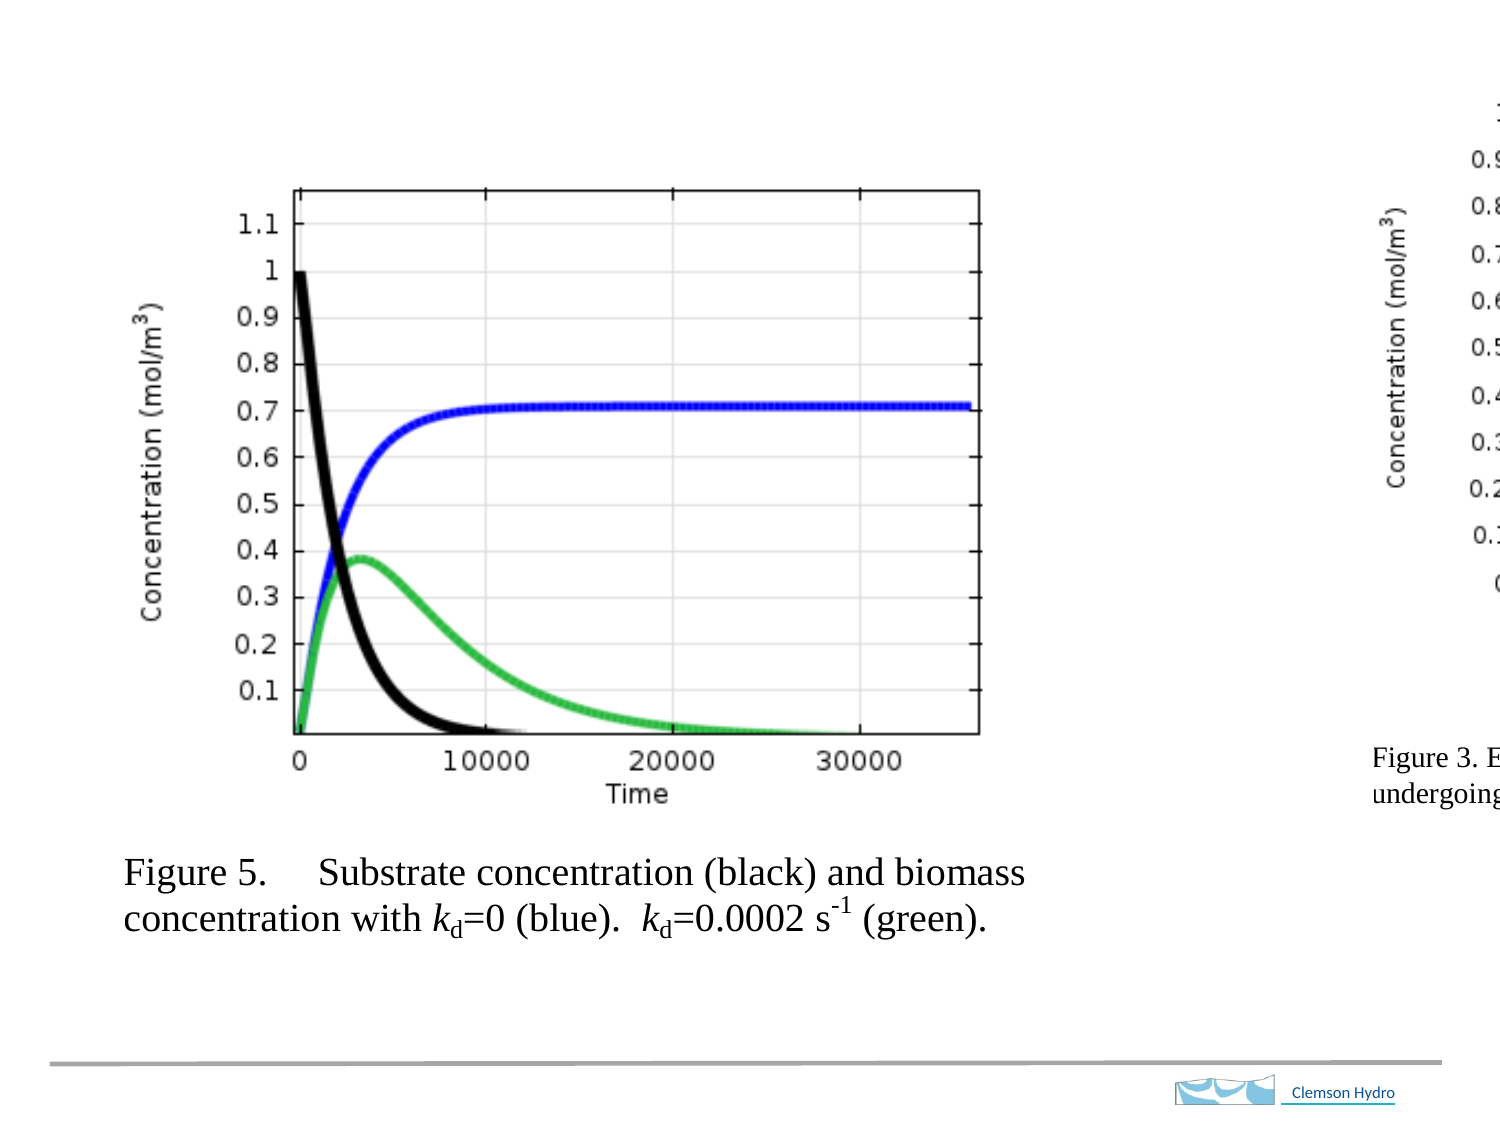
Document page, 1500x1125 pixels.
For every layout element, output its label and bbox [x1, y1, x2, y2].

picture [124, 74, 1101, 941]
picture [1374, 29, 1500, 846]
picture [1175, 1074, 1275, 1105]
